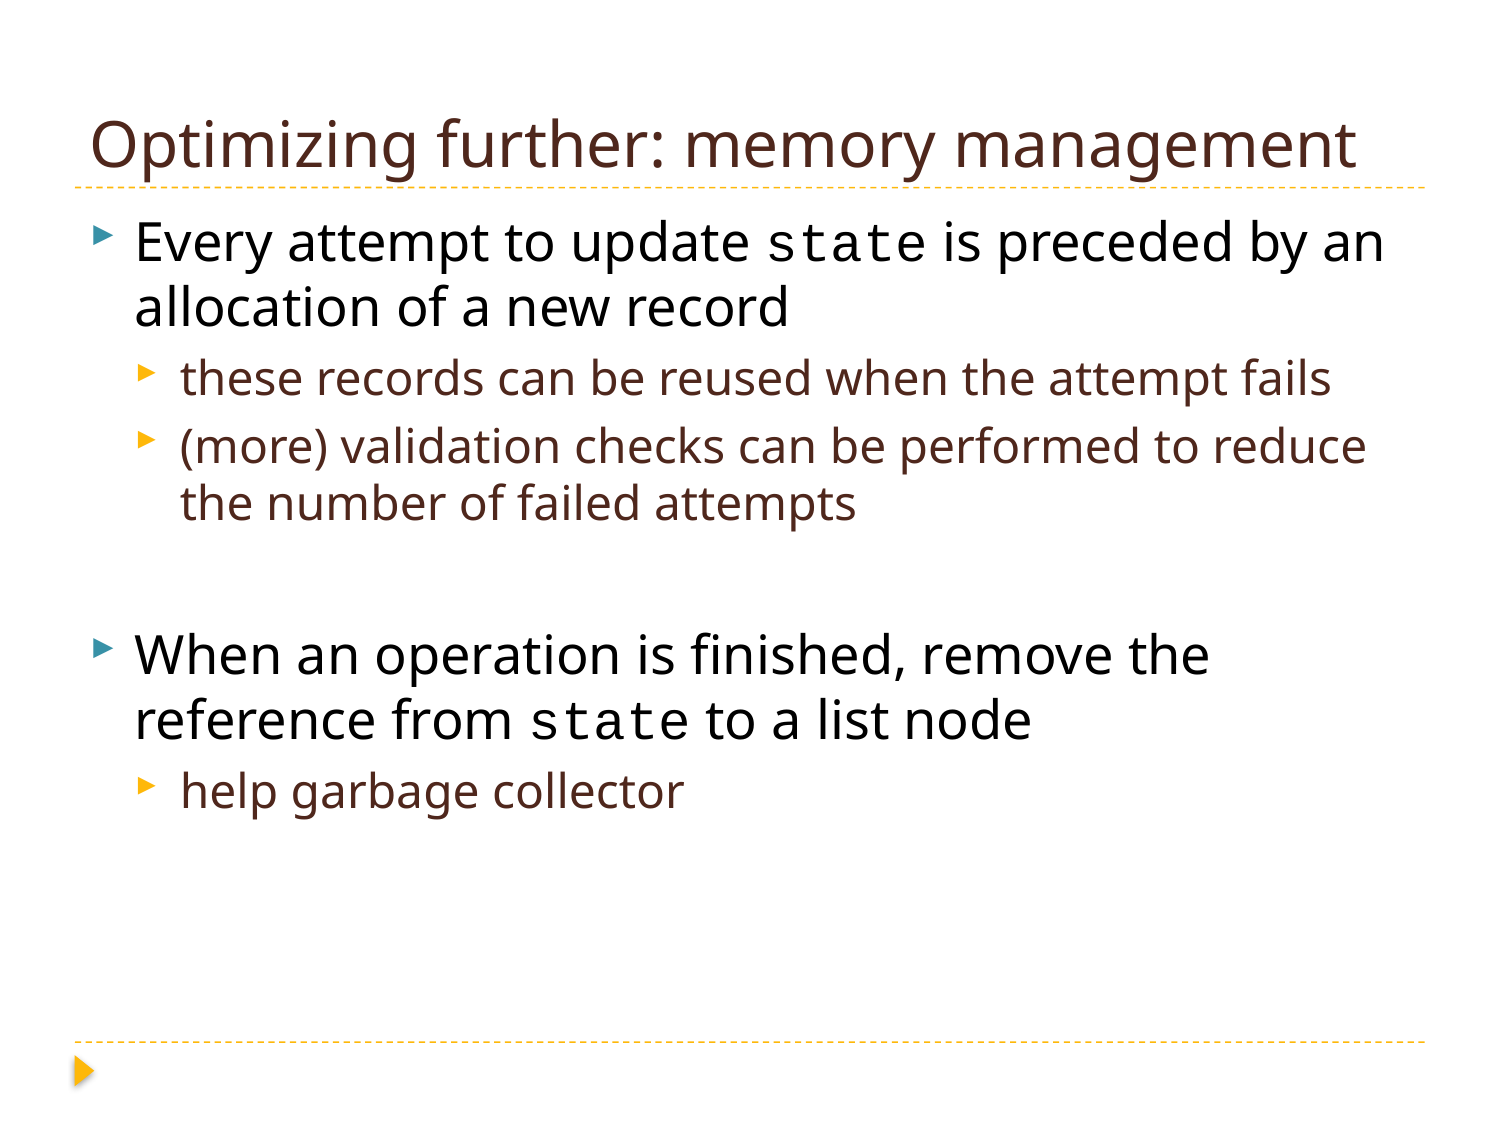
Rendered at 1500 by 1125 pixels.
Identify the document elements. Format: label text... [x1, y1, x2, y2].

list Every attempt to update state is preceded by an allocation of a new record these records can be reused when the attempt fails (more) validation checks can be performed to reduce the number of failed attempts When an operation is finished, remove the reference from state to a list node help garbage collector [75, 200, 1425, 1010]
title Optimizing further: memory management [75, 24, 1425, 188]
